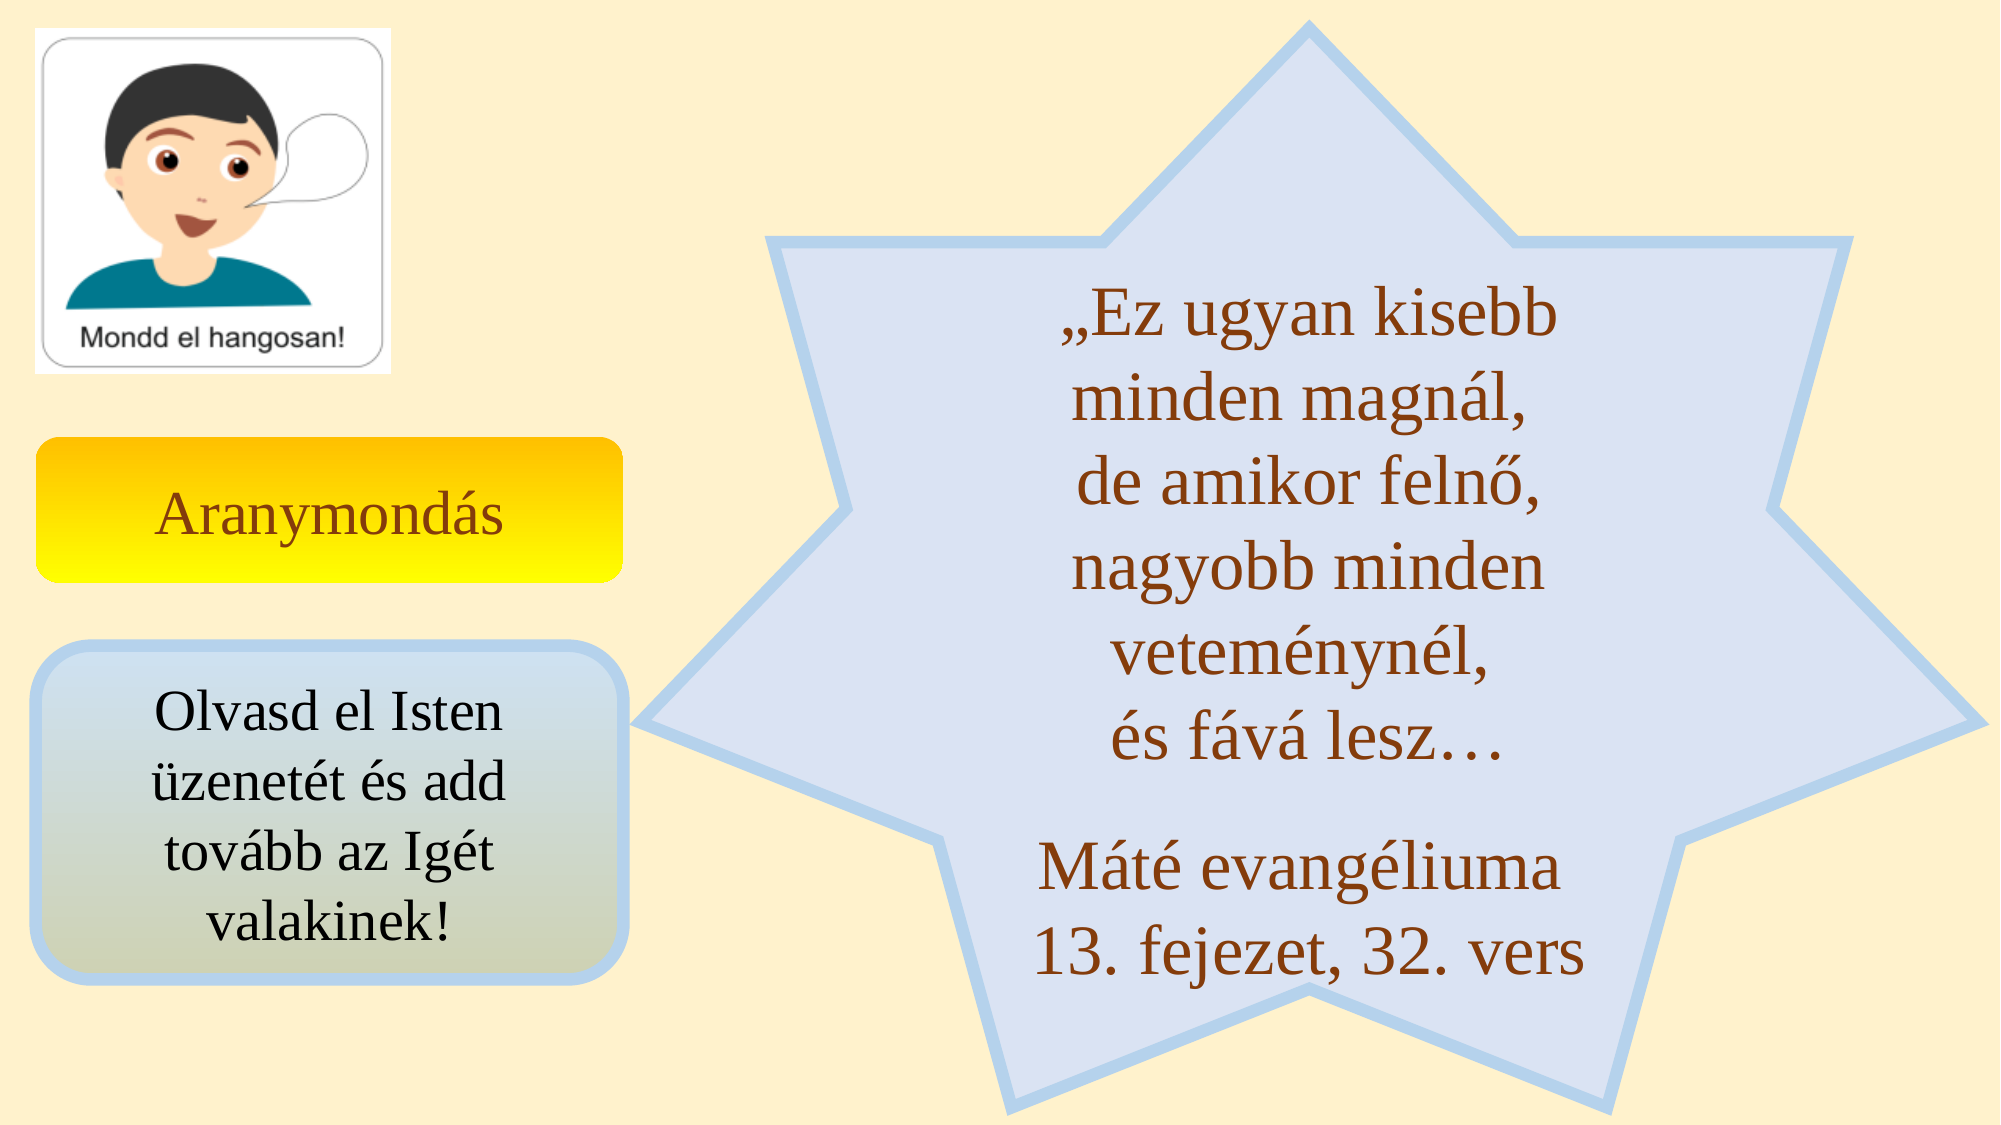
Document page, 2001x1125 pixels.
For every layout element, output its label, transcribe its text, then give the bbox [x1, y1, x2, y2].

text_box Olvasd el Isten üzenetét és add tovább az Igét valakinek! [34, 644, 625, 981]
text_box Aranymondás [34, 435, 625, 584]
picture [35, 28, 391, 374]
text_box „Ez ugyan kisebb minden magnál, de amikor felnő, nagyobb minden veteménynél, és fává lesz… Máté evangéliuma 13. fejezet, 32. vers [638, 26, 1981, 1109]
